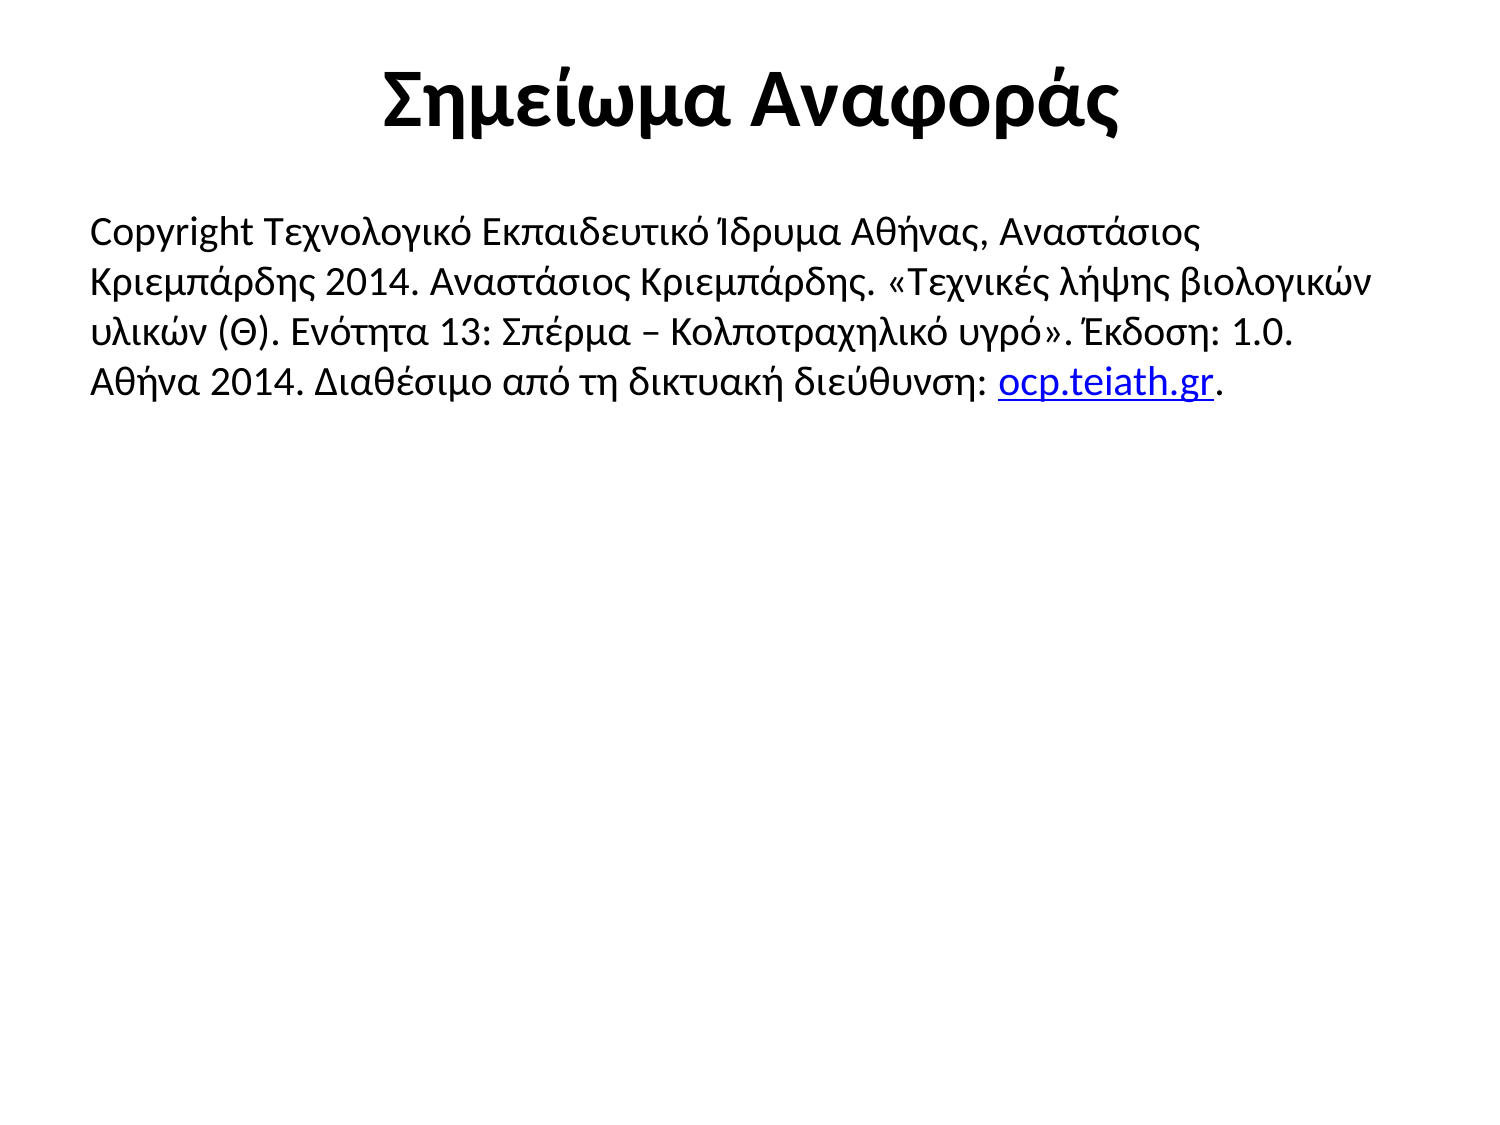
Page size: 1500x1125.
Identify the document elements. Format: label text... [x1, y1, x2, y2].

list Copyright Τεχνολογικό Εκπαιδευτικό Ίδρυμα Αθήνας, Αναστάσιος Κριεμπάρδης 2014. Αναστάσιος Κριεμπάρδης. «Τεχνικές λήψης βιολογικών υλικών (Θ). Ενότητα 13: Σπέρμα – Κολποτραχηλικό υγρό». Έκδοση: 1.0. Αθήνα 2014. Διαθέσιμο από τη δικτυακή διεύθυνση: ocp.teiath.gr. [75, 196, 1425, 1024]
title Σημείωμα Αναφοράς [76, 19, 1427, 169]
